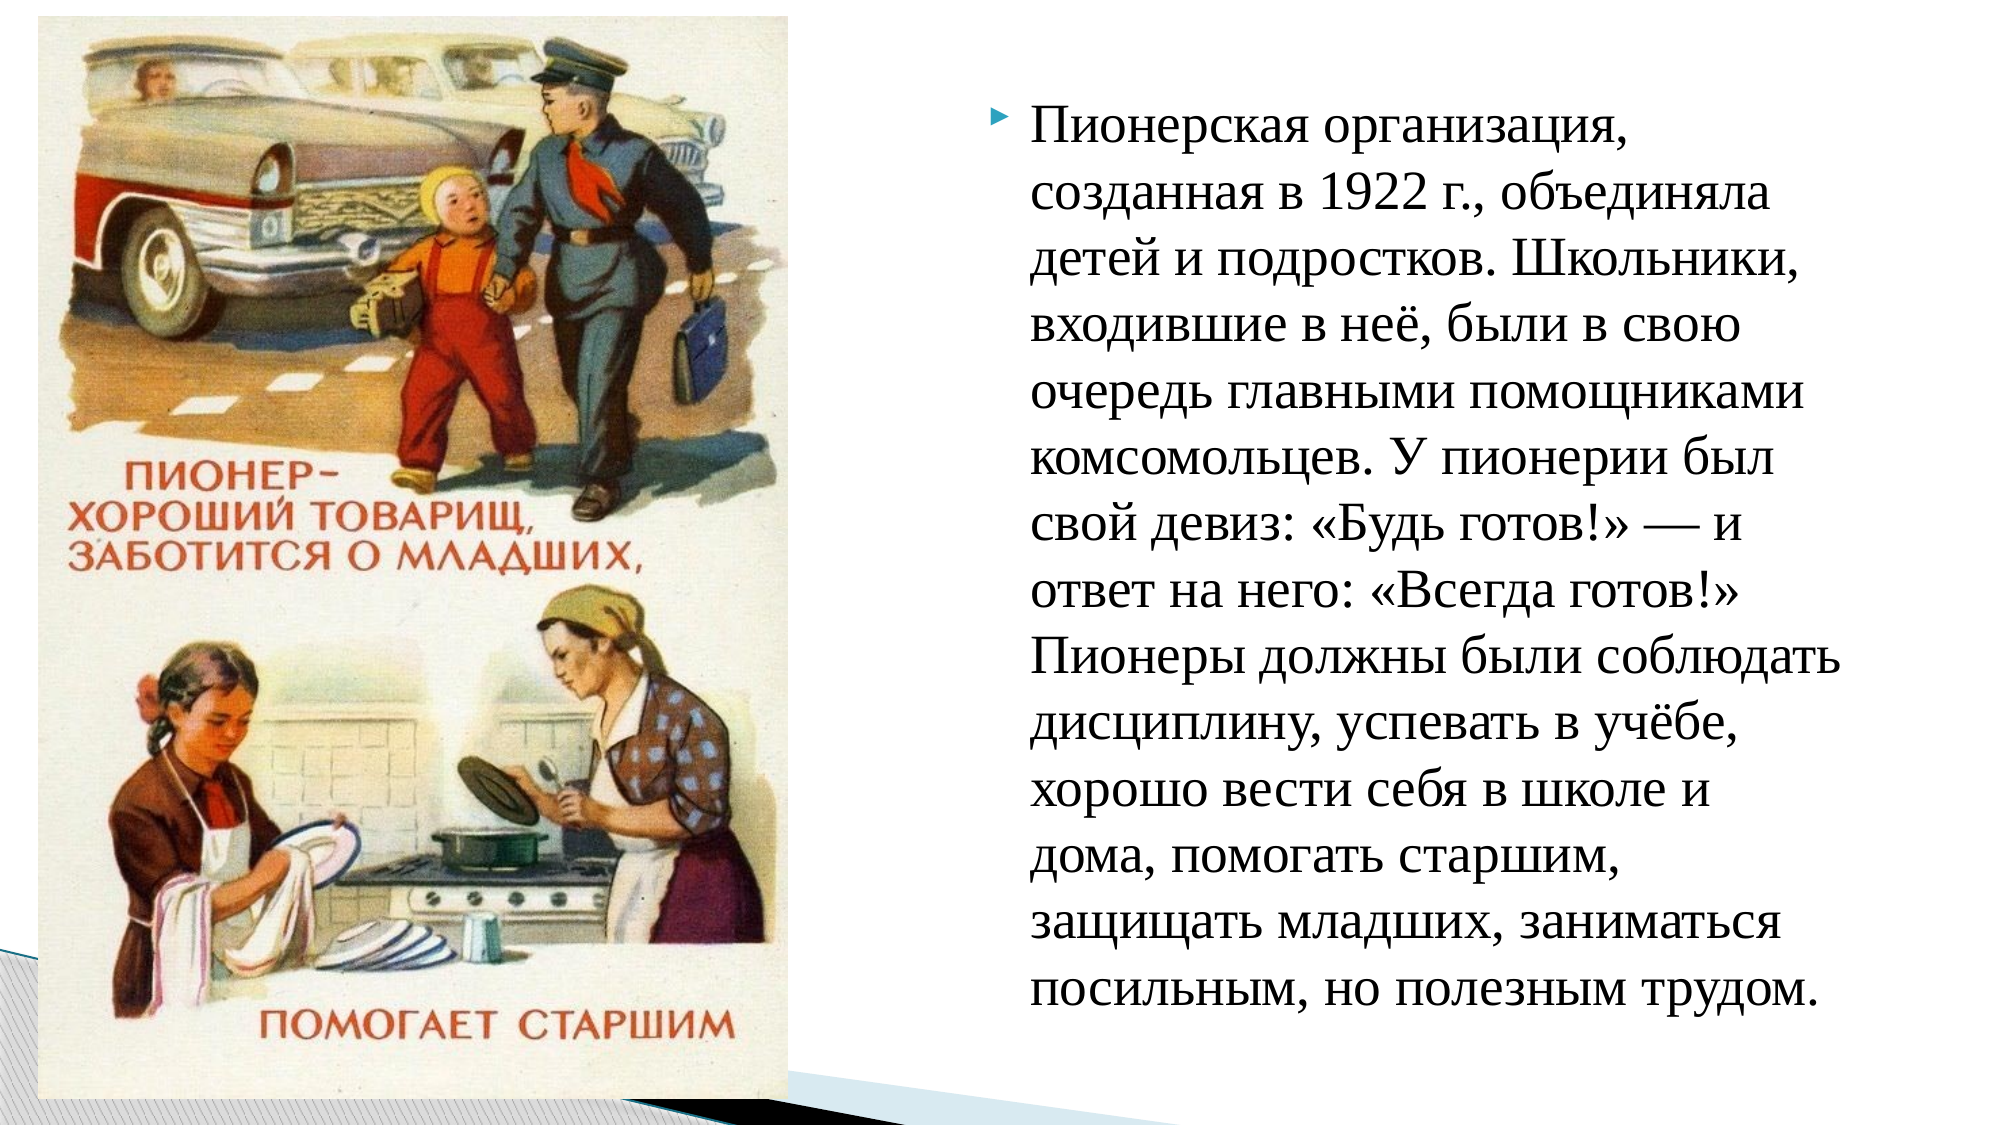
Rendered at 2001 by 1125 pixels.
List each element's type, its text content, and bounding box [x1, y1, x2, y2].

picture [37, 16, 788, 1100]
list Пионерская организация, созданная в 1922 г., объединяла детей и подростков. Школьники, входившие в неё, были в свою очередь главными помощниками комсомольцев. У пионерии был свой девиз: «Будь готов!» — и ответ на него: «Всегда готов!» Пионеры должны были соблюдать дисциплину, успевать в учёбе, хорошо вести себя в школе и дома, помогать старшим, защищать младших, заниматься посильным, но полезным трудом. [954, 80, 1863, 1036]
